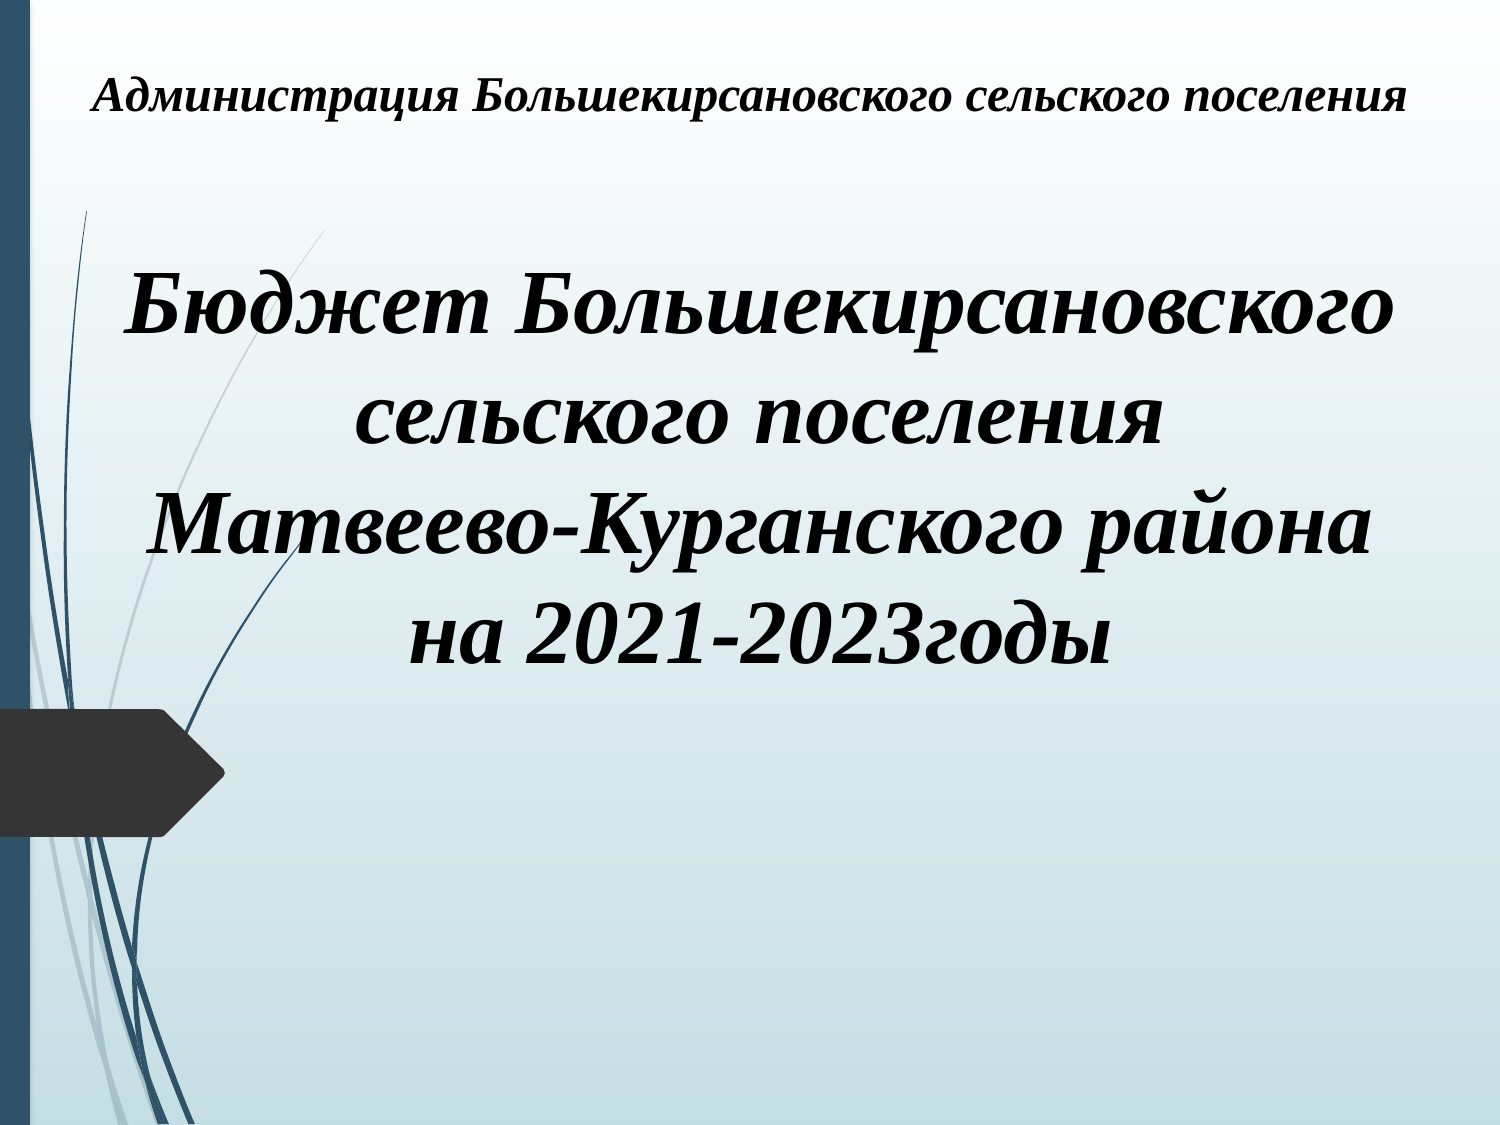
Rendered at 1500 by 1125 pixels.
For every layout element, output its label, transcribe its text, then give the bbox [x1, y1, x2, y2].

text_box Администрация Большекирсановского сельского поселения [70, 54, 1430, 130]
title Бюджет Большекирсановского сельского поселения Матвеево-Курганского района на 2021-2023годы [81, 234, 1441, 821]
